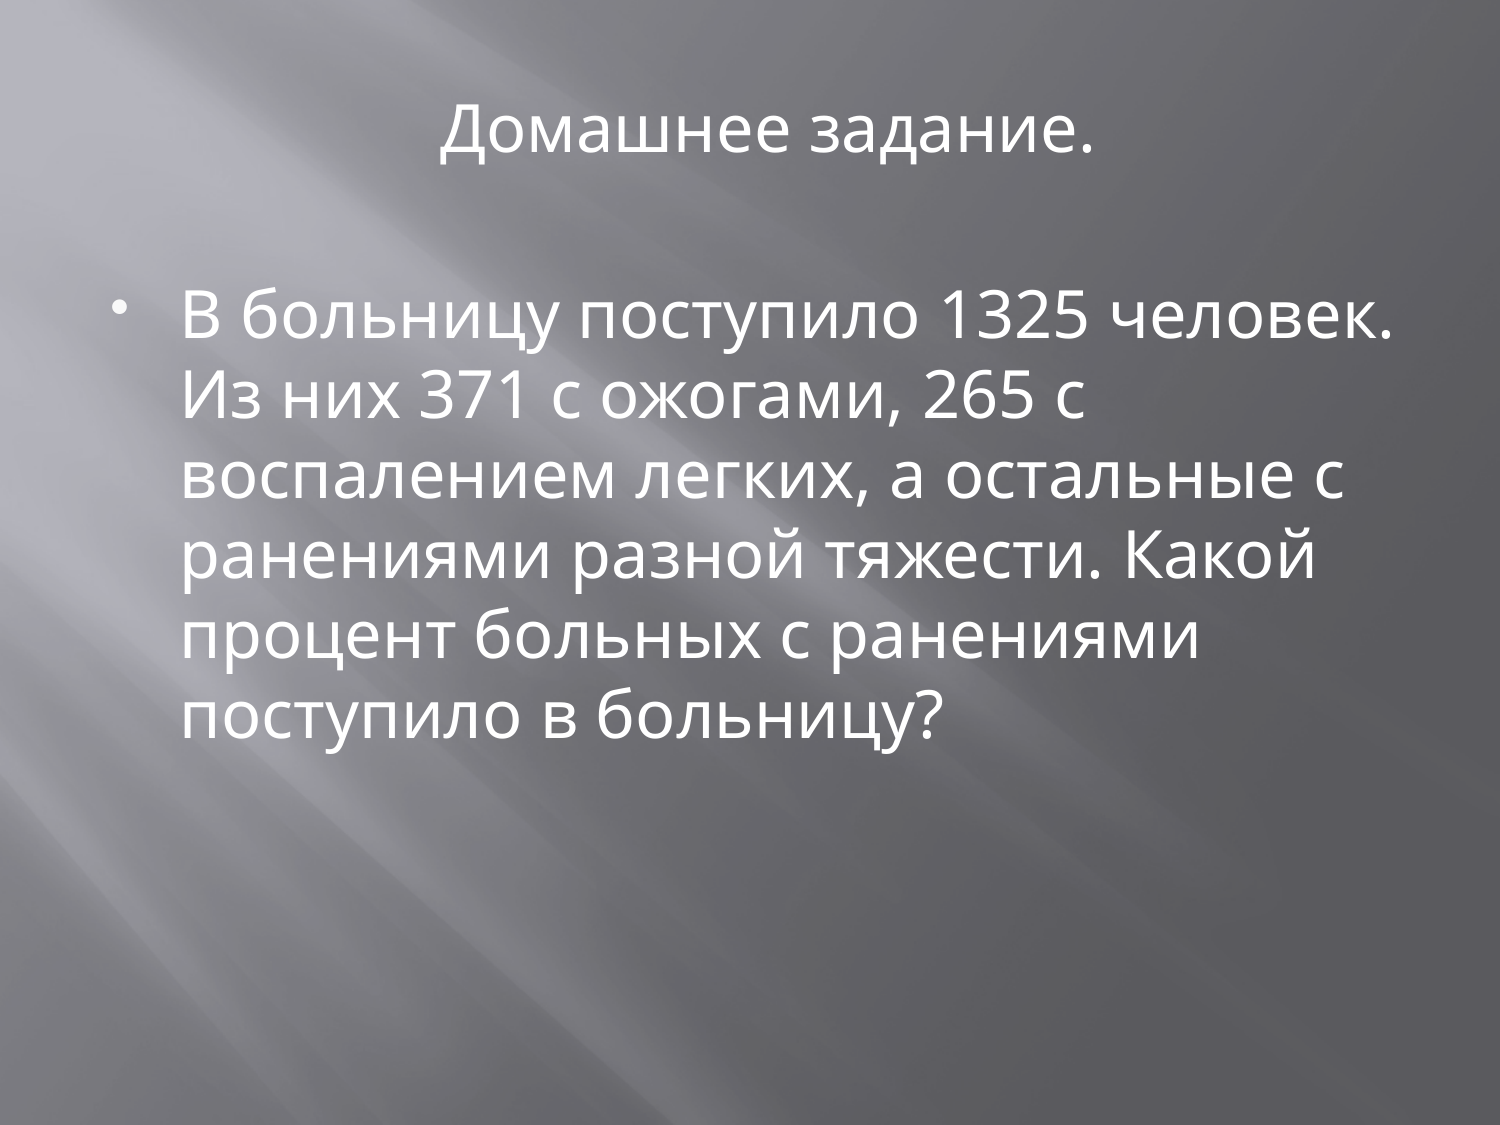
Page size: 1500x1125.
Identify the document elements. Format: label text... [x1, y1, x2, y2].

list Домашнее задание. В больницу поступило 1325 человек. Из них 371 с ожогами, 265 с воспалением легких, а остальные с ранениями разной тяжести. Какой процент больных с ранениями поступило в больницу? [75, 78, 1425, 1035]
